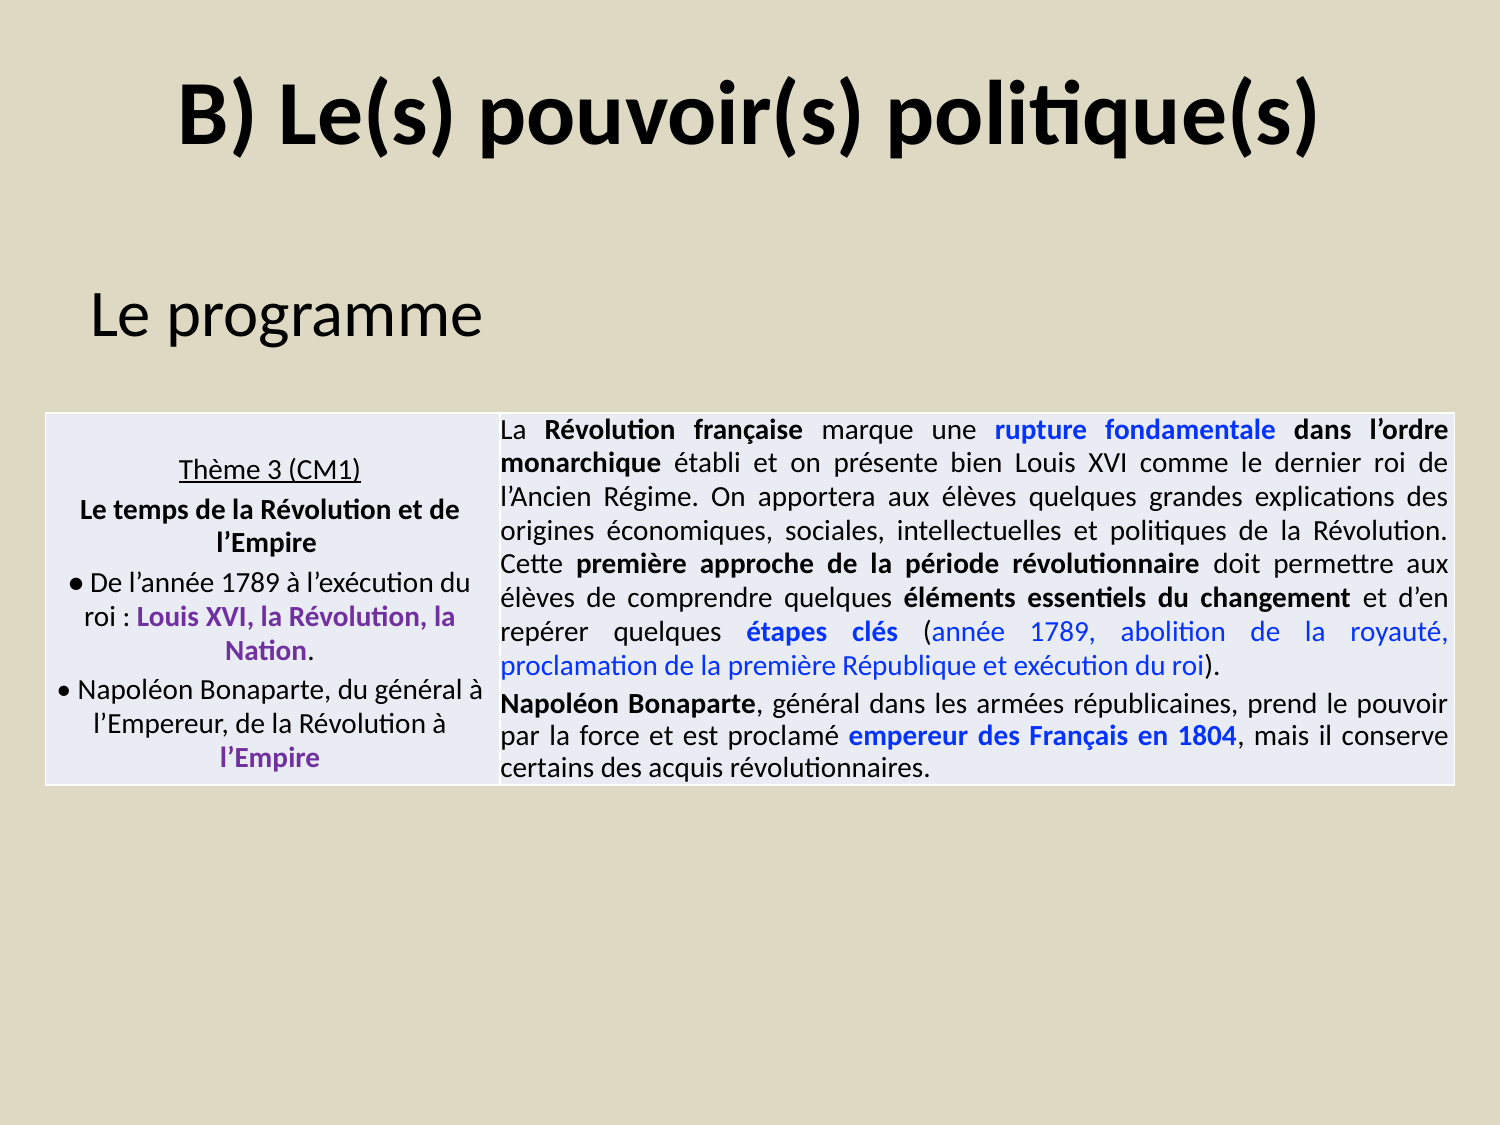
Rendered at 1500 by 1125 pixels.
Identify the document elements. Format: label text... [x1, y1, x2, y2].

title B) Le(s) pouvoir(s) politique(s) [75, 24, 1425, 192]
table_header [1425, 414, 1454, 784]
list Le programme [75, 262, 1425, 1005]
table_header Thème 3 (CM1) Le temps de la Révolution et de l’Empire • De l’année 1789 à l’exécution du roi : Louis XVI, la Révolution, la Nation. • Napoléon Bonaparte, du général à l’Empereur, de la Révolution à l’Empire [46, 414, 75, 784]
